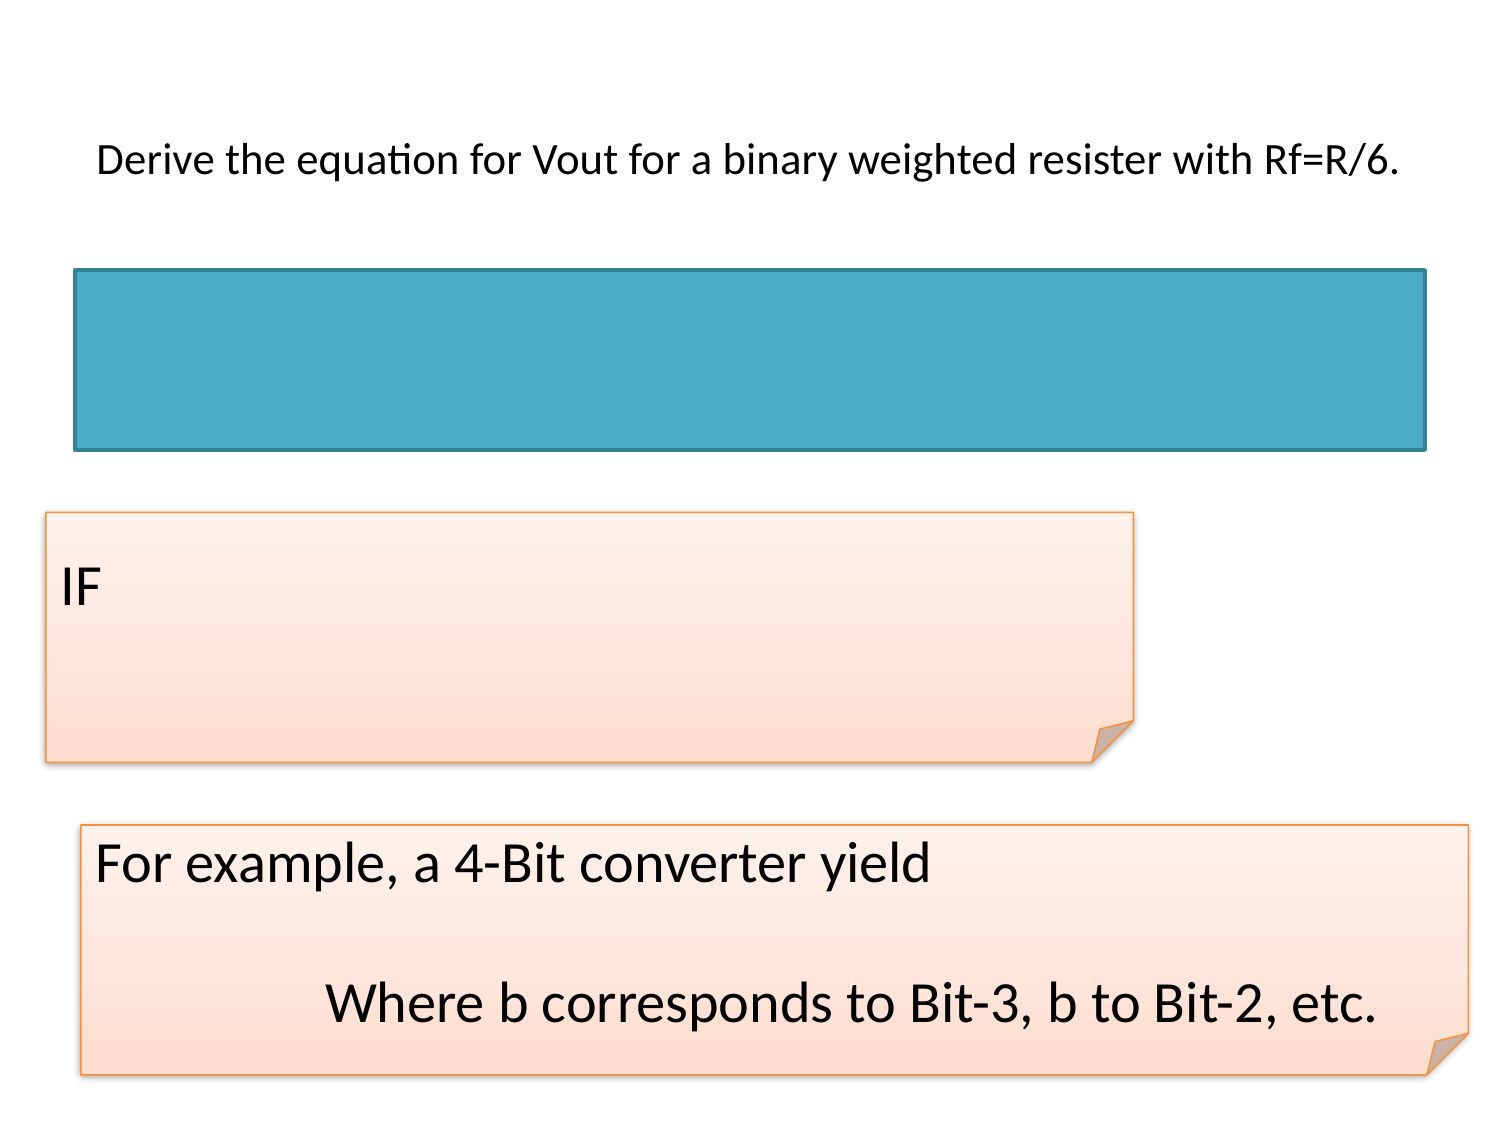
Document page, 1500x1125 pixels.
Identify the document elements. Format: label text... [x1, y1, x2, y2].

title Derive the equation for Vout for a binary weighted resister with Rf=R/6. [75, 62, 1425, 250]
